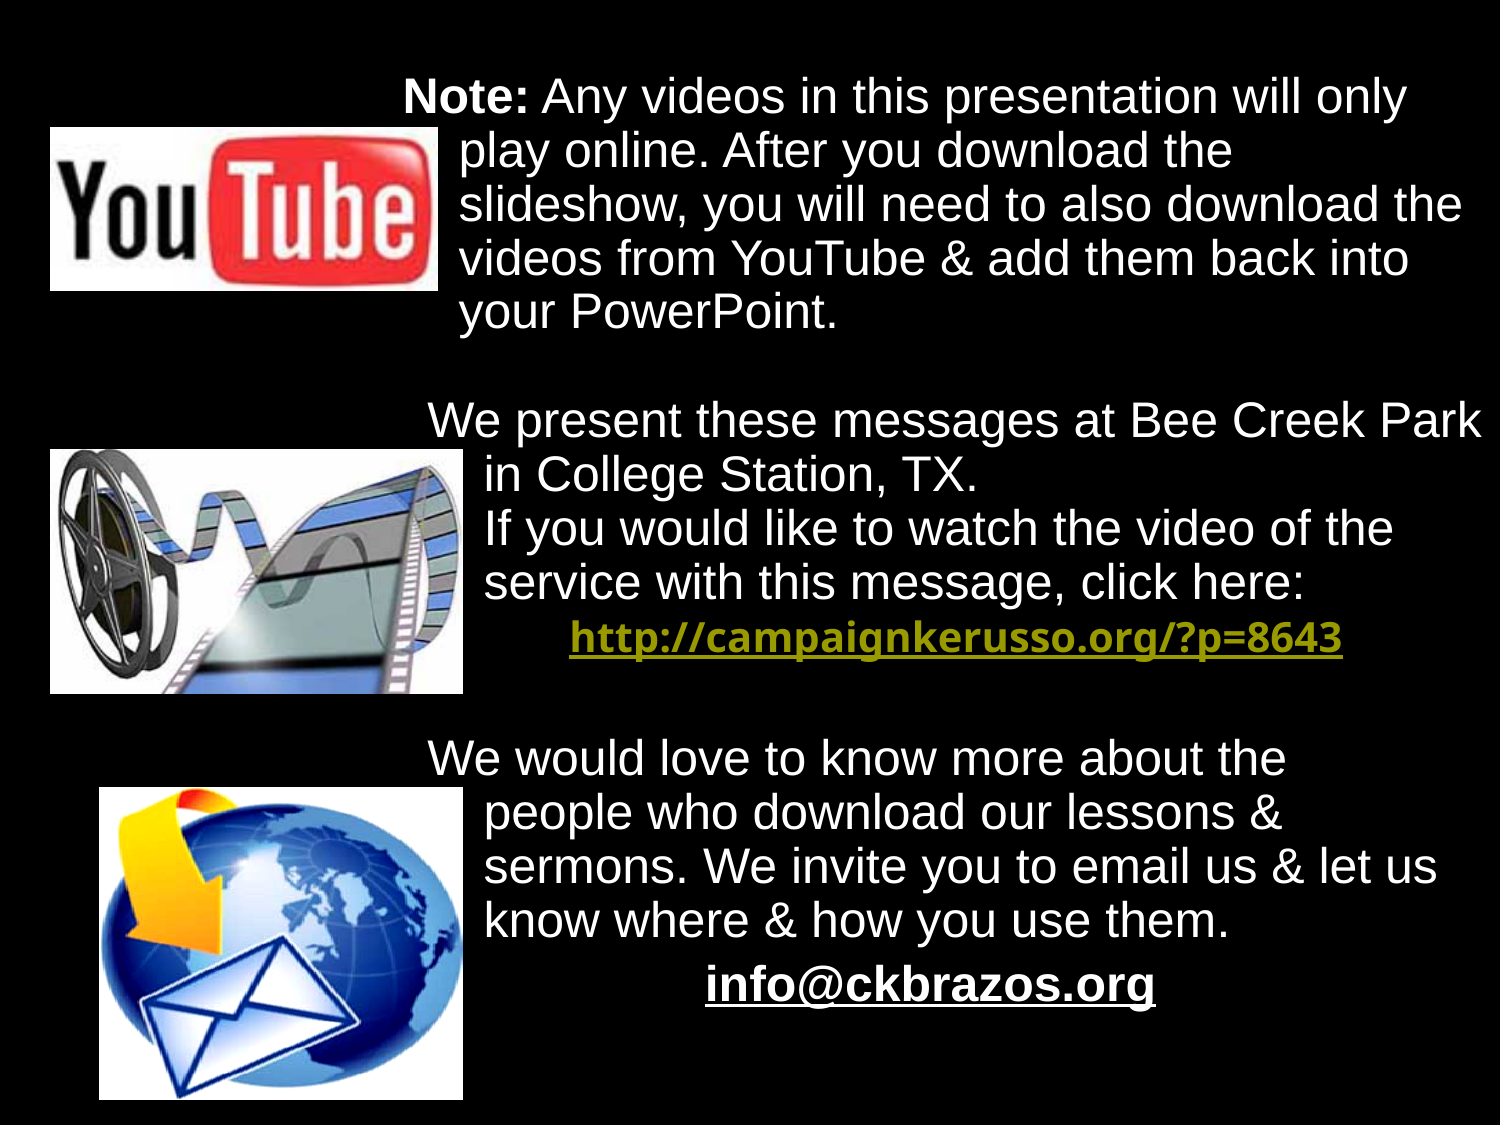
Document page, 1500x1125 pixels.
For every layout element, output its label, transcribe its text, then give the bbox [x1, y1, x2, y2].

picture [49, 449, 463, 694]
text_box We present these messages at Bee Creek Park in College Station, TX. If you would like to watch the video of the service with this message, click here: http://campaignkerusso.org/?p=8643 [412, 337, 1500, 700]
list Note: Any videos in this presentation will only play online. After you download the slideshow, you will need to also download the videos from YouTube & add them back into your PowerPoint. [387, 62, 1488, 350]
text_box We would love to know more about the people who download our lessons & sermons. We invite you to email us & let us know where & how you use them. info@ckbrazos.org [412, 725, 1463, 1063]
picture [49, 126, 438, 292]
picture [99, 787, 463, 1101]
